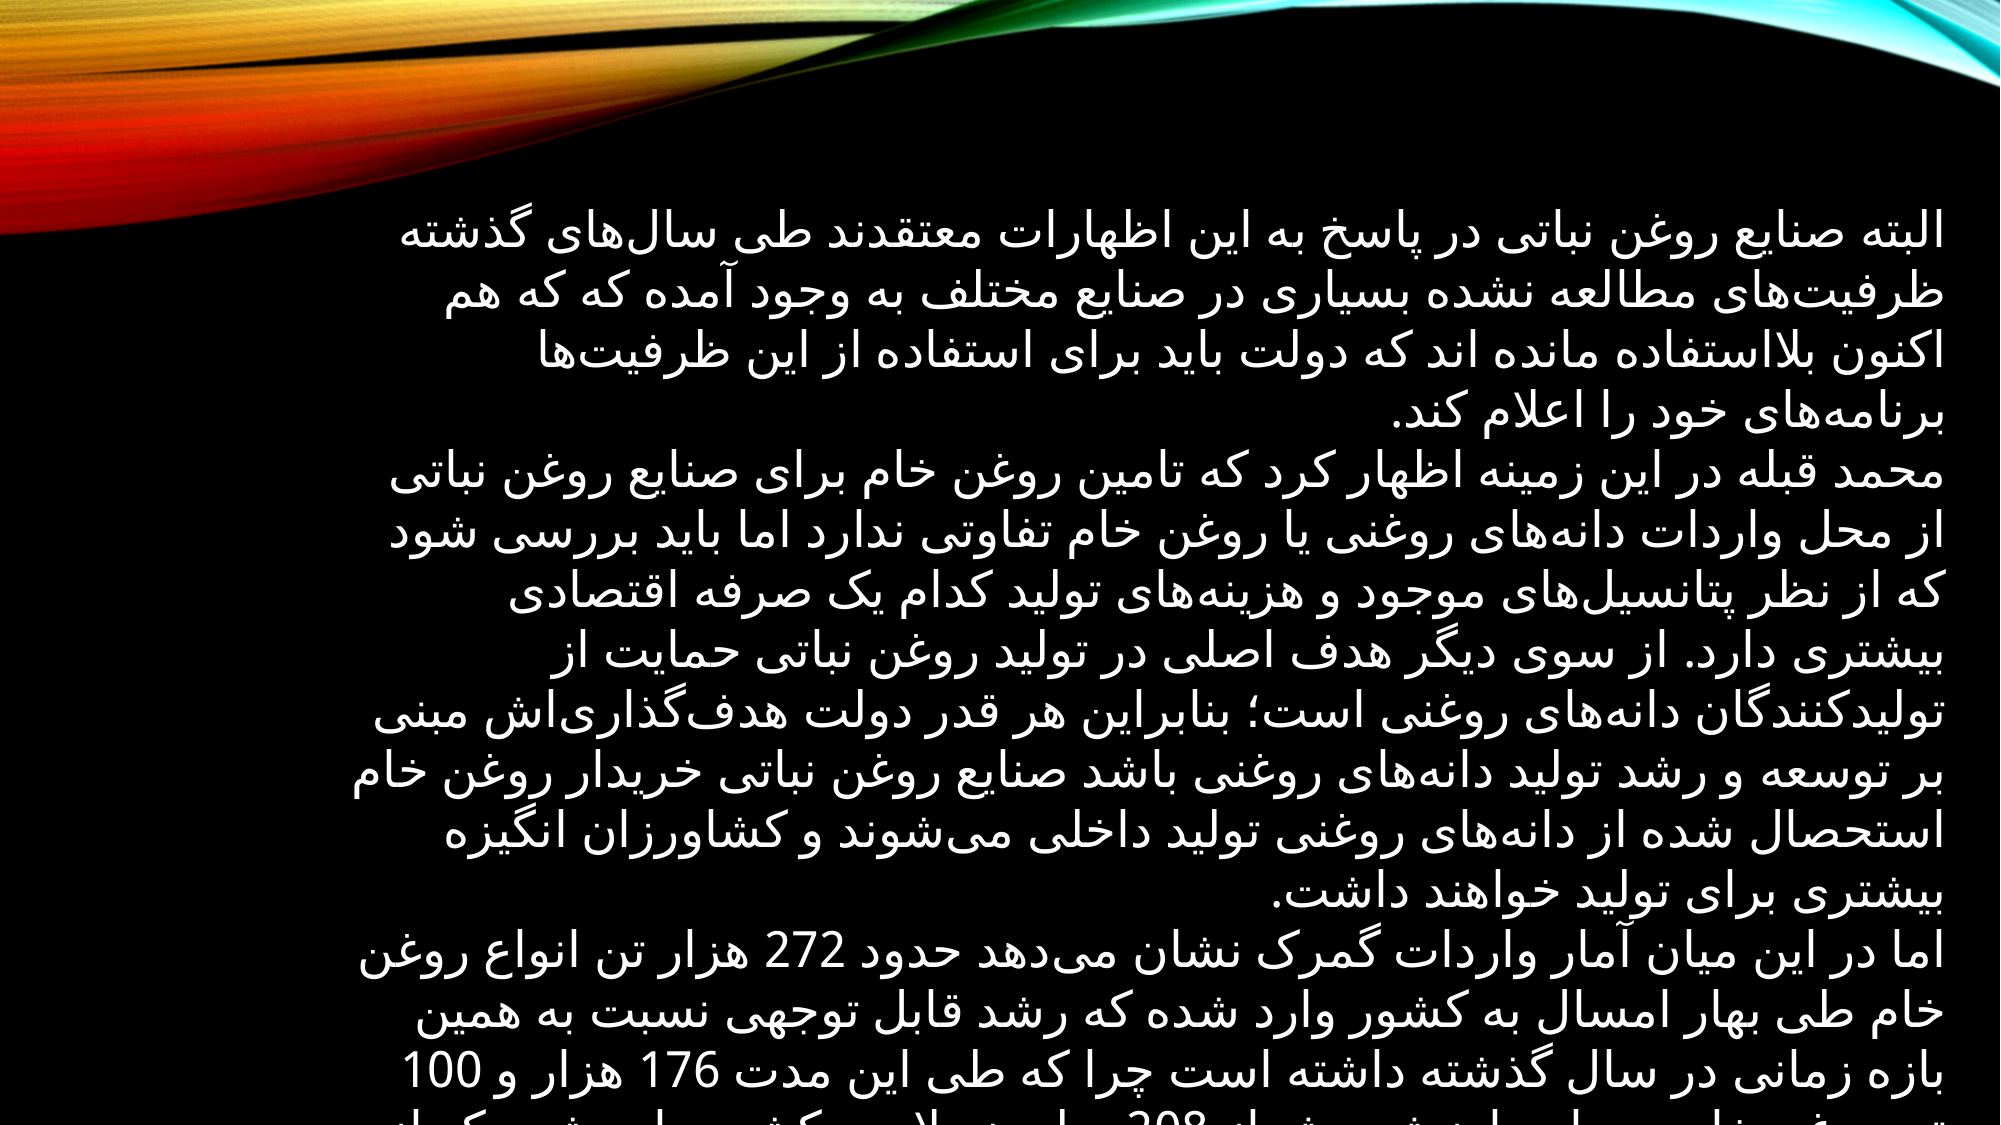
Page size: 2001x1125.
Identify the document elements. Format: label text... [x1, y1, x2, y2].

picture [0, 0, 2000, 237]
text_box البته صنایع روغن نباتی در پاسخ به این اظهارات معتقدند طی سال‌های گذشته ظرفیت‌های مطالعه‌ نشده‌ بسیاری در صنایع مختلف به وجود آمده که که هم اکنون بلااستفاده مانده اند که دولت باید برای استفاده از این ظرفیت‌ها برنامه‌های خود را اعلام کند. محمد قبله در این زمینه اظهار کرد که تامین روغن خام برای صنایع روغن نباتی از محل واردات دانه‌های روغنی یا روغن خام تفاوتی ندارد اما باید بررسی شود که از نظر پتانسیل‌های موجود و هزینه‌های تولید کدام یک صرفه اقتصادی بیشتری دارد. از سوی دیگر هدف اصلی در تولید روغن نباتی حمایت از تولیدکنندگان دانه‌های روغنی است؛ بنابراین هر قدر دولت هدف‌گذاری‌اش مبنی بر توسعه و رشد تولید دانه‌های روغنی باشد صنایع روغن نباتی خریدار روغن خام استحصال شده از دانه‌های روغنی تولید داخلی می‌شوند و کشاورزان انگیزه بیشتری برای تولید خواهند داشت. اما در این میان آمار واردات گمرک نشان می‌دهد حدود 272 هزار تن انواع روغن خام طی بهار امسال به کشور وارد شده که رشد قابل توجهی نسبت به همین بازه زمانی در سال گذشته داشته است چرا که طی این مدت 176 هزار و 100 تن روغن خام سویا به ارزش بیش از 208 میلیون دلار به کشور وارد شده که از نظر وزنی 66.77 درصد و از نظر ارزشی 55.35 درصد افزایش داشته است. [326, 190, 1963, 1125]
